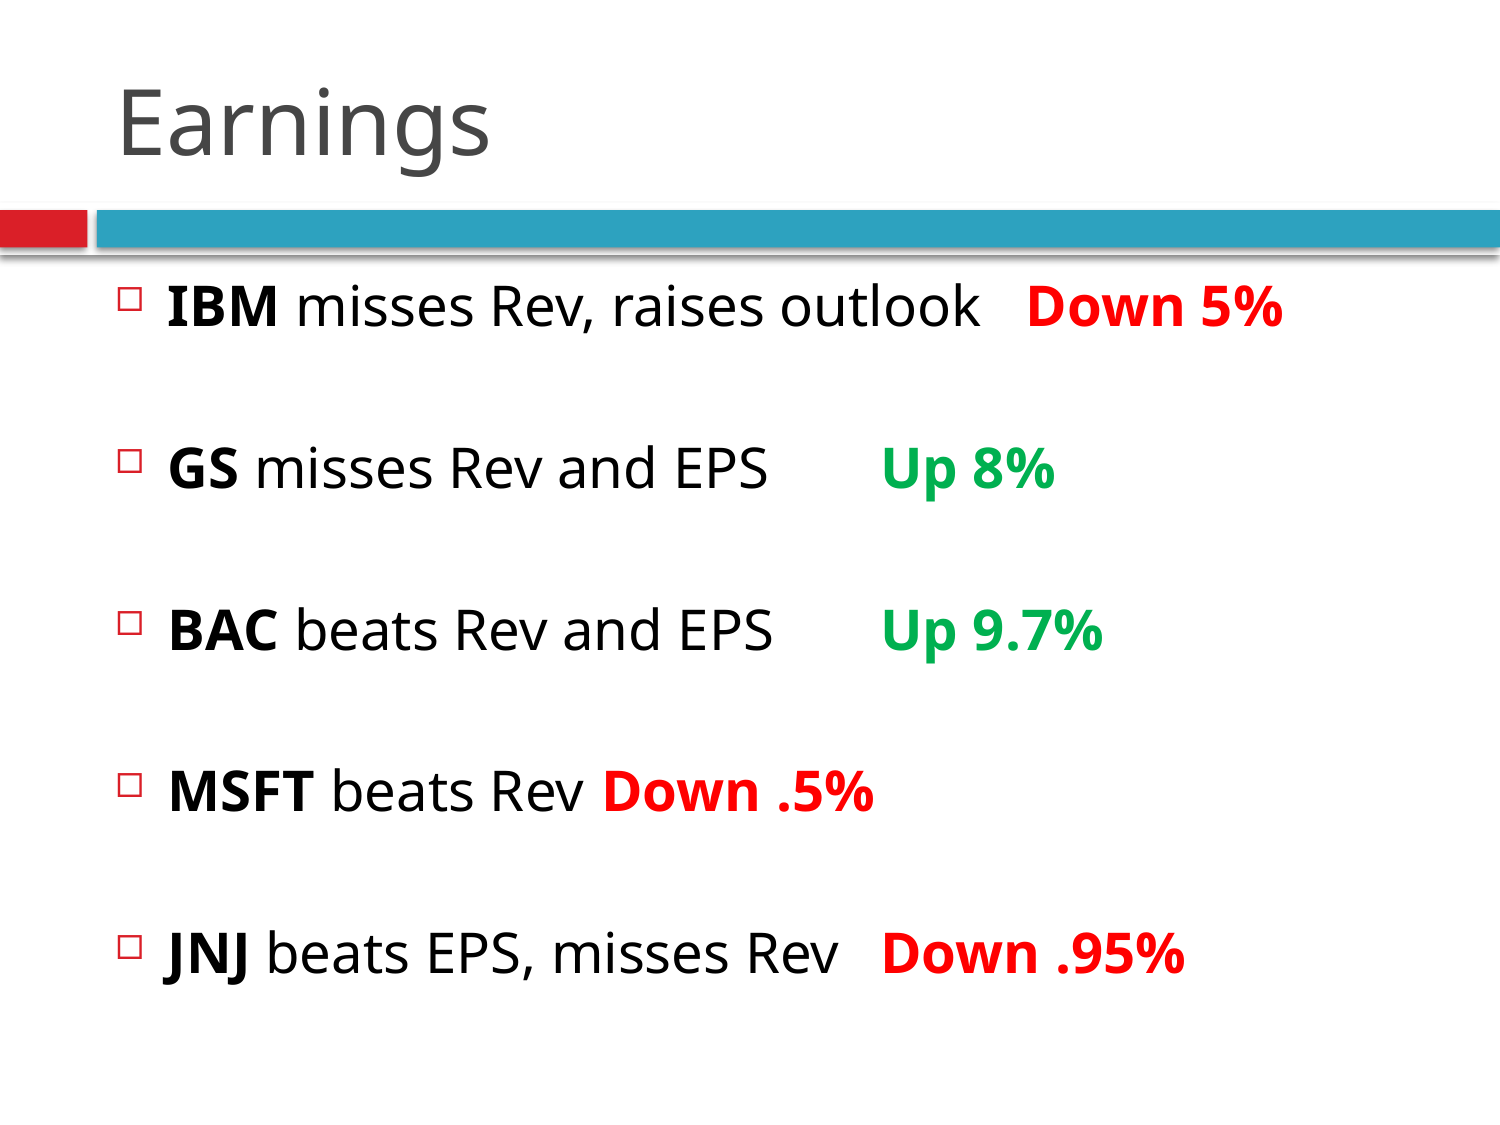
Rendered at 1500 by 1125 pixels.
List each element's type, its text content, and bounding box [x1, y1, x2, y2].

title Earnings [100, 37, 1438, 200]
list IBM misses Rev, raises outlook Down 5% GS misses Rev and EPS Up 8% BAC beats Rev and EPS Up 9.7% MSFT beats Rev Down .5% JNJ beats EPS, misses Rev Down .95% [100, 262, 1438, 1000]
